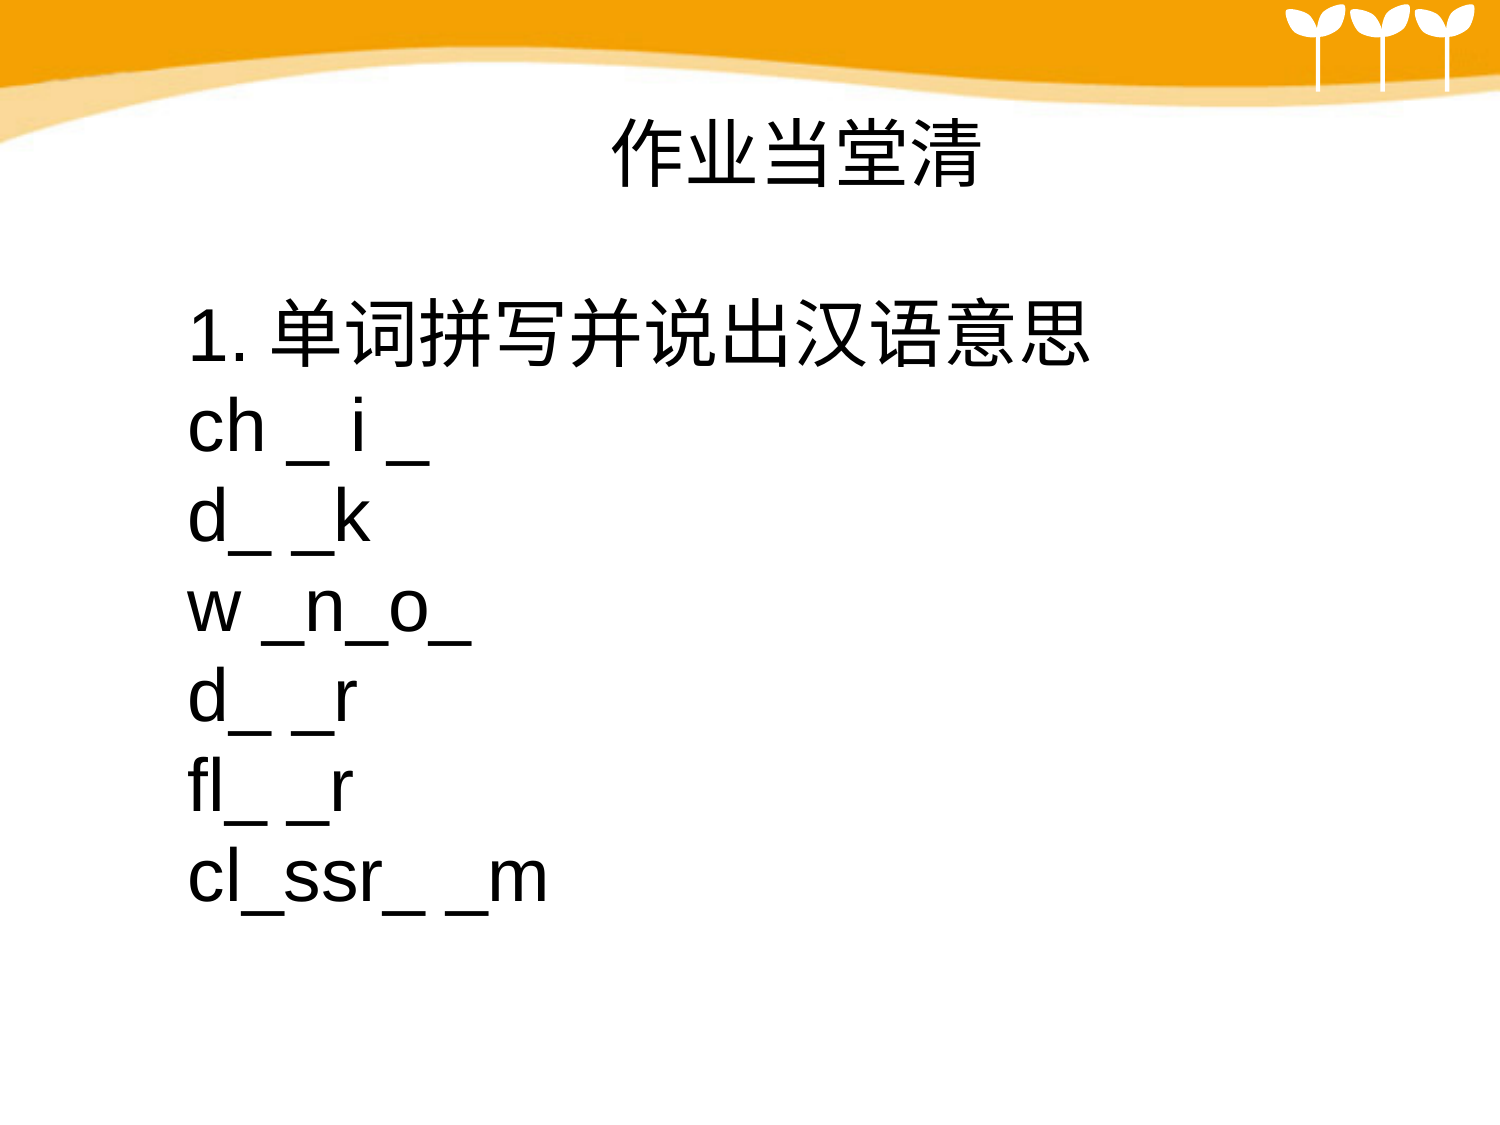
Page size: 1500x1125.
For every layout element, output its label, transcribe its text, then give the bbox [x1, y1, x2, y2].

picture [0, 0, 1500, 1125]
text_box 作业当堂清 1.单词拼写并说出汉语意思 ch _ i _ d_ _k w _n_o_ d_ _r fl_ _r cl_ssr_ _m [173, 99, 1421, 925]
